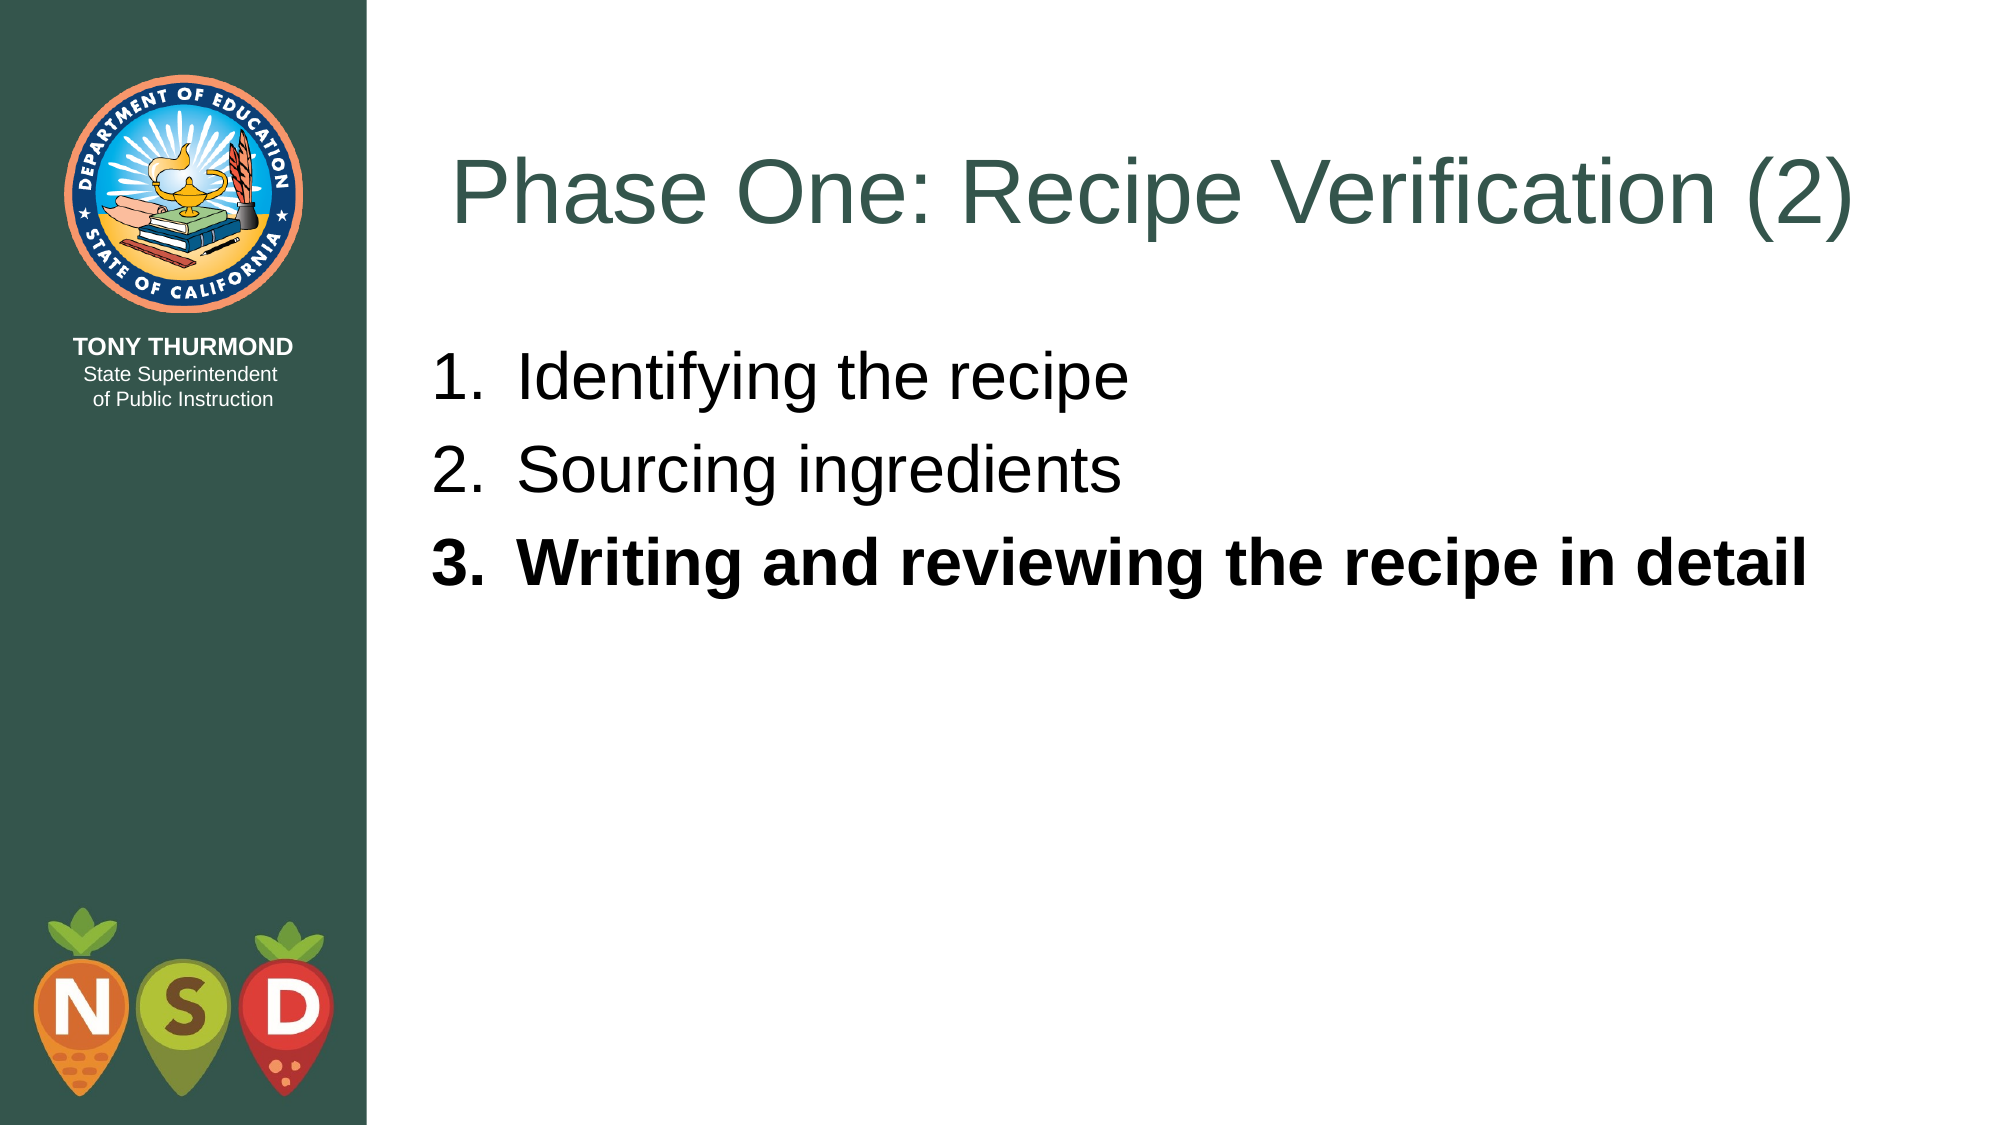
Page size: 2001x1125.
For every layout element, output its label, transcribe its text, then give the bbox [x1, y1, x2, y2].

title Phase One: Recipe Verification (2) [416, 93, 1917, 281]
picture [13, 892, 354, 1108]
list Identifying the recipe Sourcing ingredients Writing and reviewing the recipe in detail [416, 324, 1917, 1000]
picture [64, 74, 303, 313]
